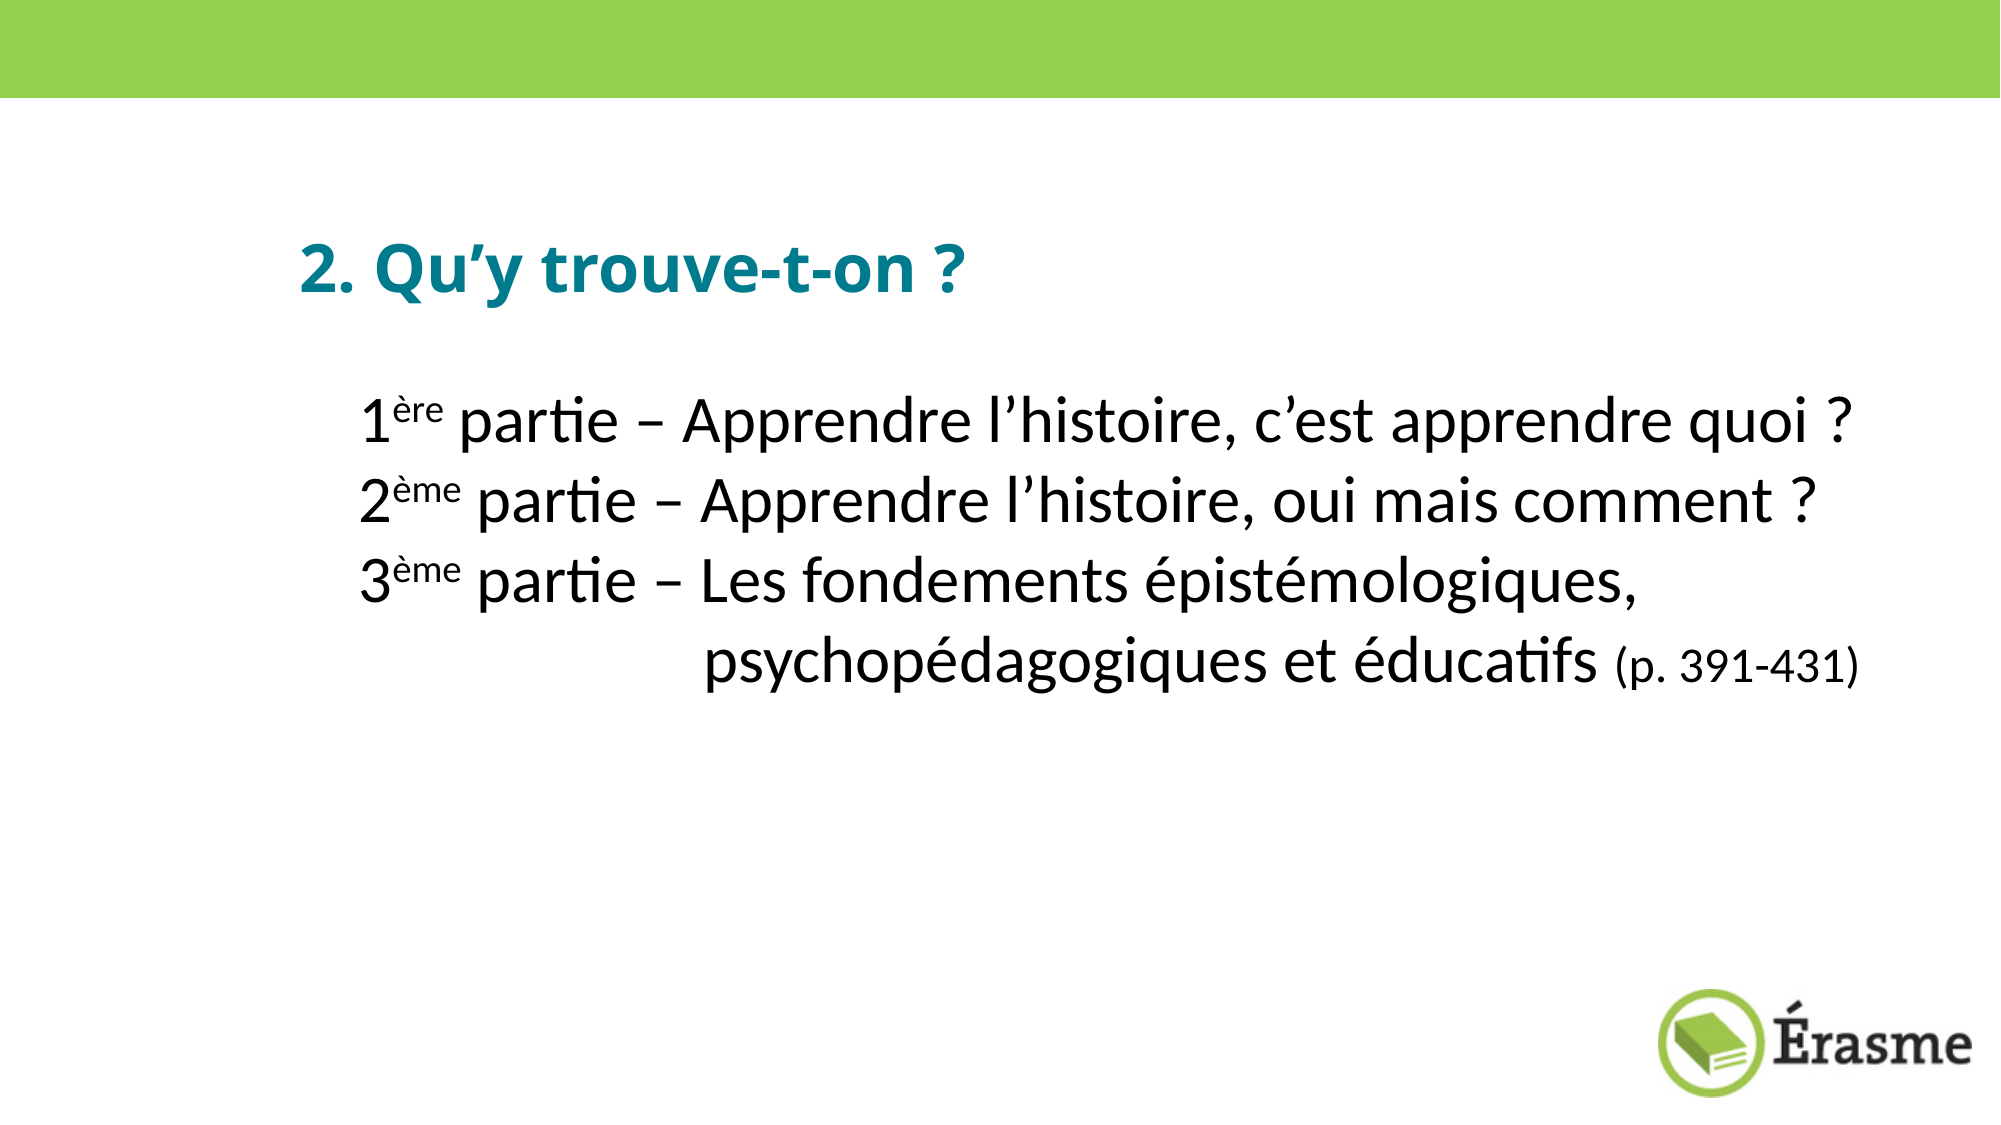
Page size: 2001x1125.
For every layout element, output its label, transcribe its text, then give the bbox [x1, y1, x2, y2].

text_box [0, 0, 2000, 99]
text_box 2. Qu’y trouve-t-on ? [284, 218, 1711, 344]
text_box 1ère partie – Apprendre l’histoire, c’est apprendre quoi ? 2ème partie – Apprendre l’histoire, oui mais comment ? 3ème partie – Les fondements épistémologiques, psychopédagogiques et éducatifs (p. 391-431) [343, 368, 1948, 784]
picture [1658, 989, 1972, 1098]
